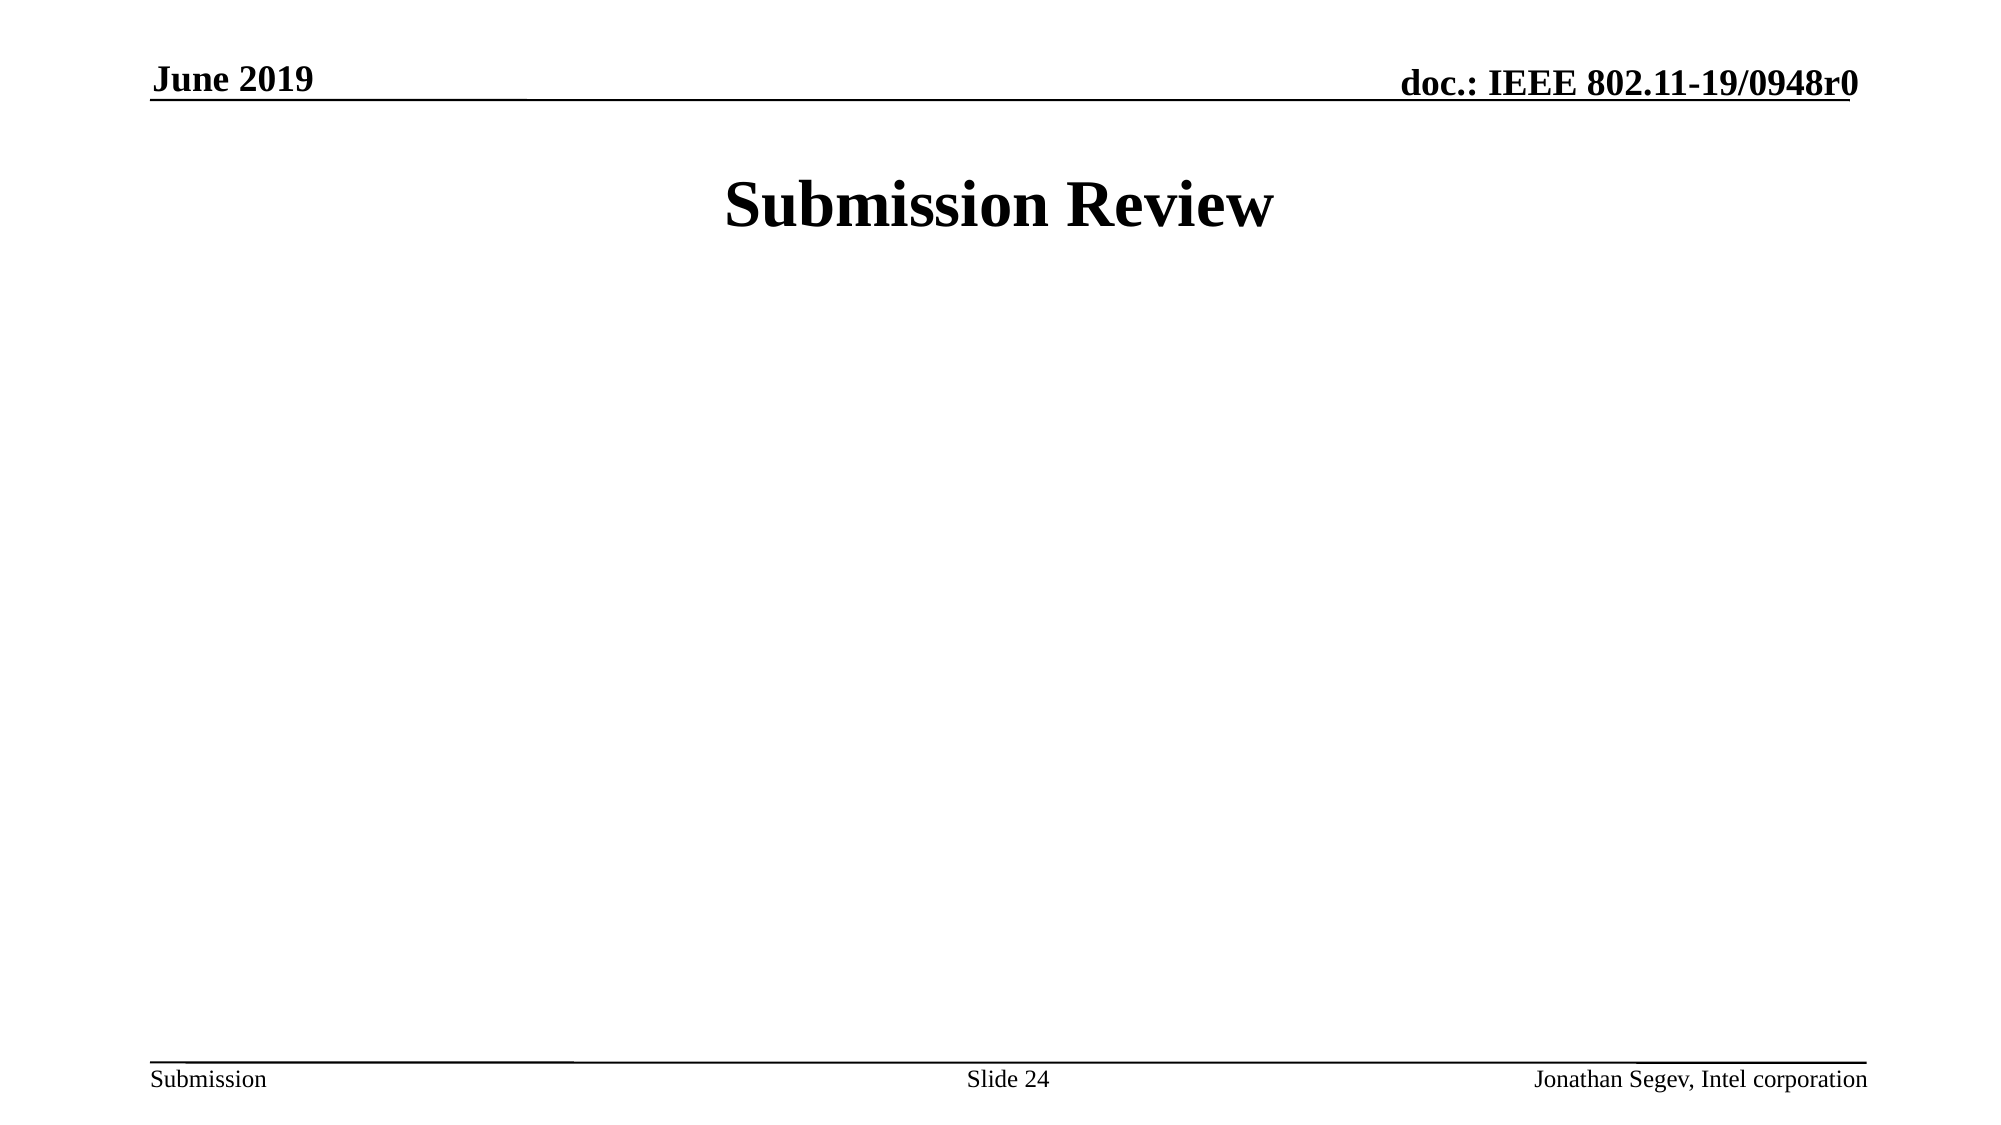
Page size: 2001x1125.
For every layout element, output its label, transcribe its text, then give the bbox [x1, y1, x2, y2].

title Submission Review [149, 112, 1850, 288]
footer Jonathan Segev, Intel corporation [1171, 1061, 1869, 1093]
slide_number Slide 24 [950, 1061, 1067, 1123]
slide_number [152, 54, 563, 100]
